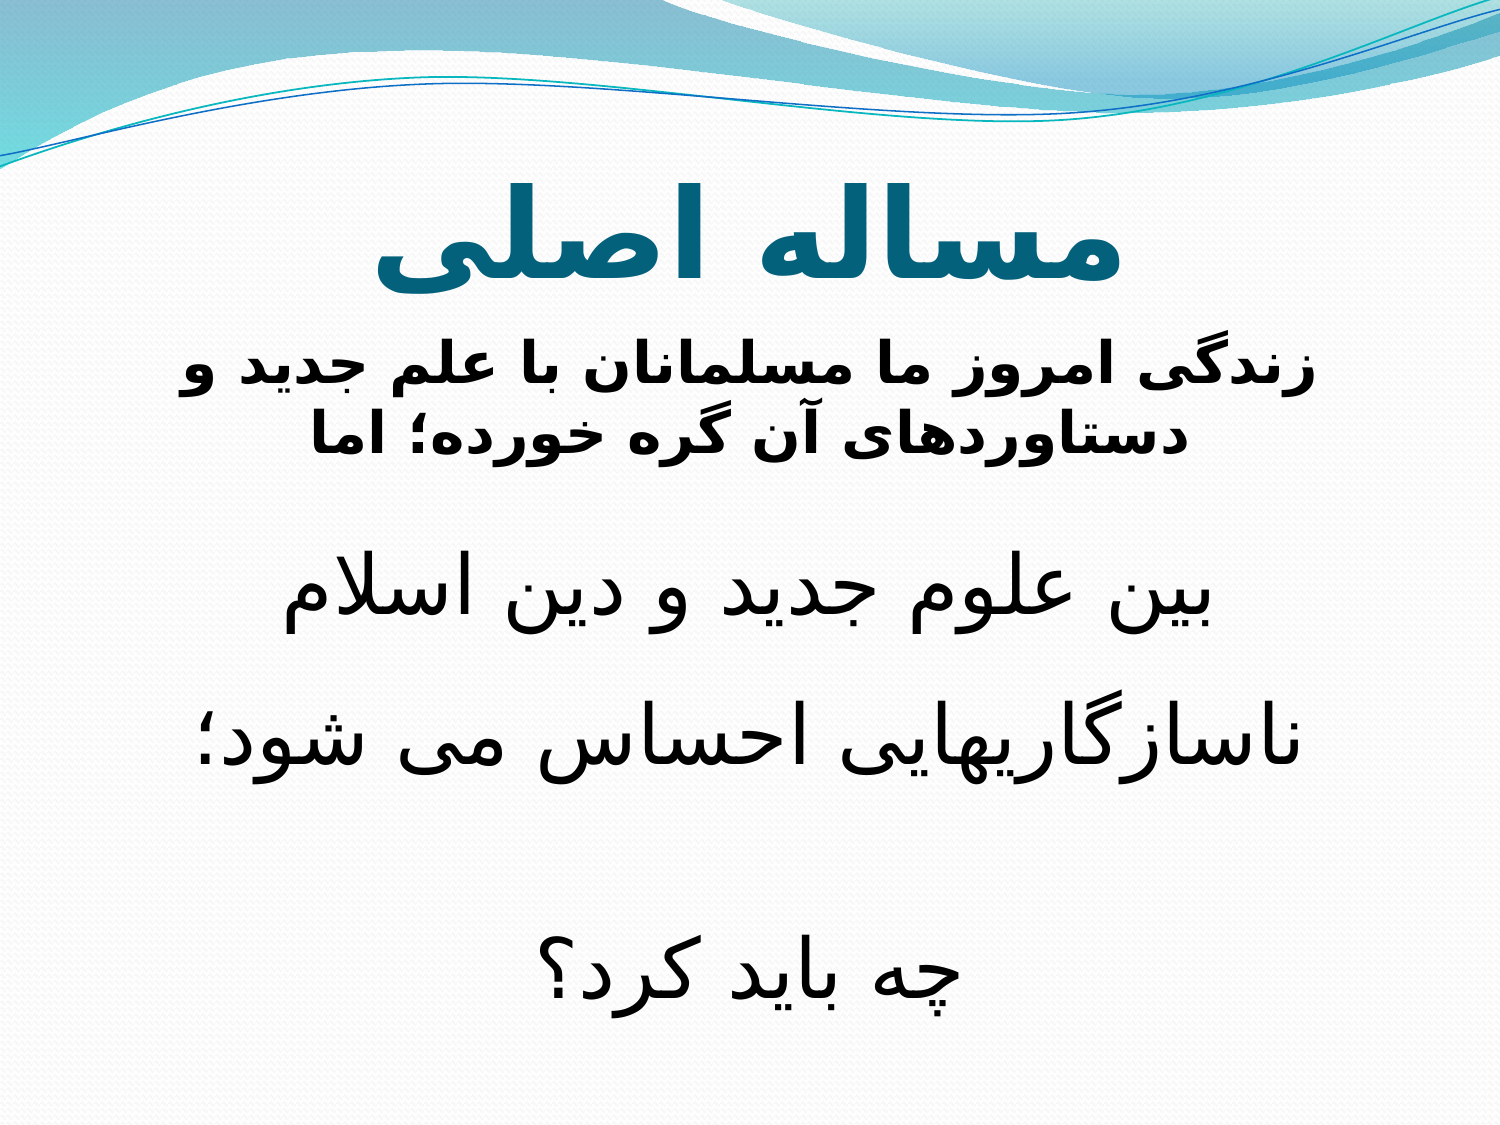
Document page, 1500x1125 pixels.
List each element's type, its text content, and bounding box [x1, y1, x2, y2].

list زندگی امروز ما مسلمانان با علم جدید و دستاوردهای آن گره خورده؛ اما بین علوم جدید و دین اسلام ناسازگاریهایی احساس می شود؛ چه باید کرد؟ [74, 317, 1426, 1038]
title مساله اصلی [74, 115, 1426, 304]
